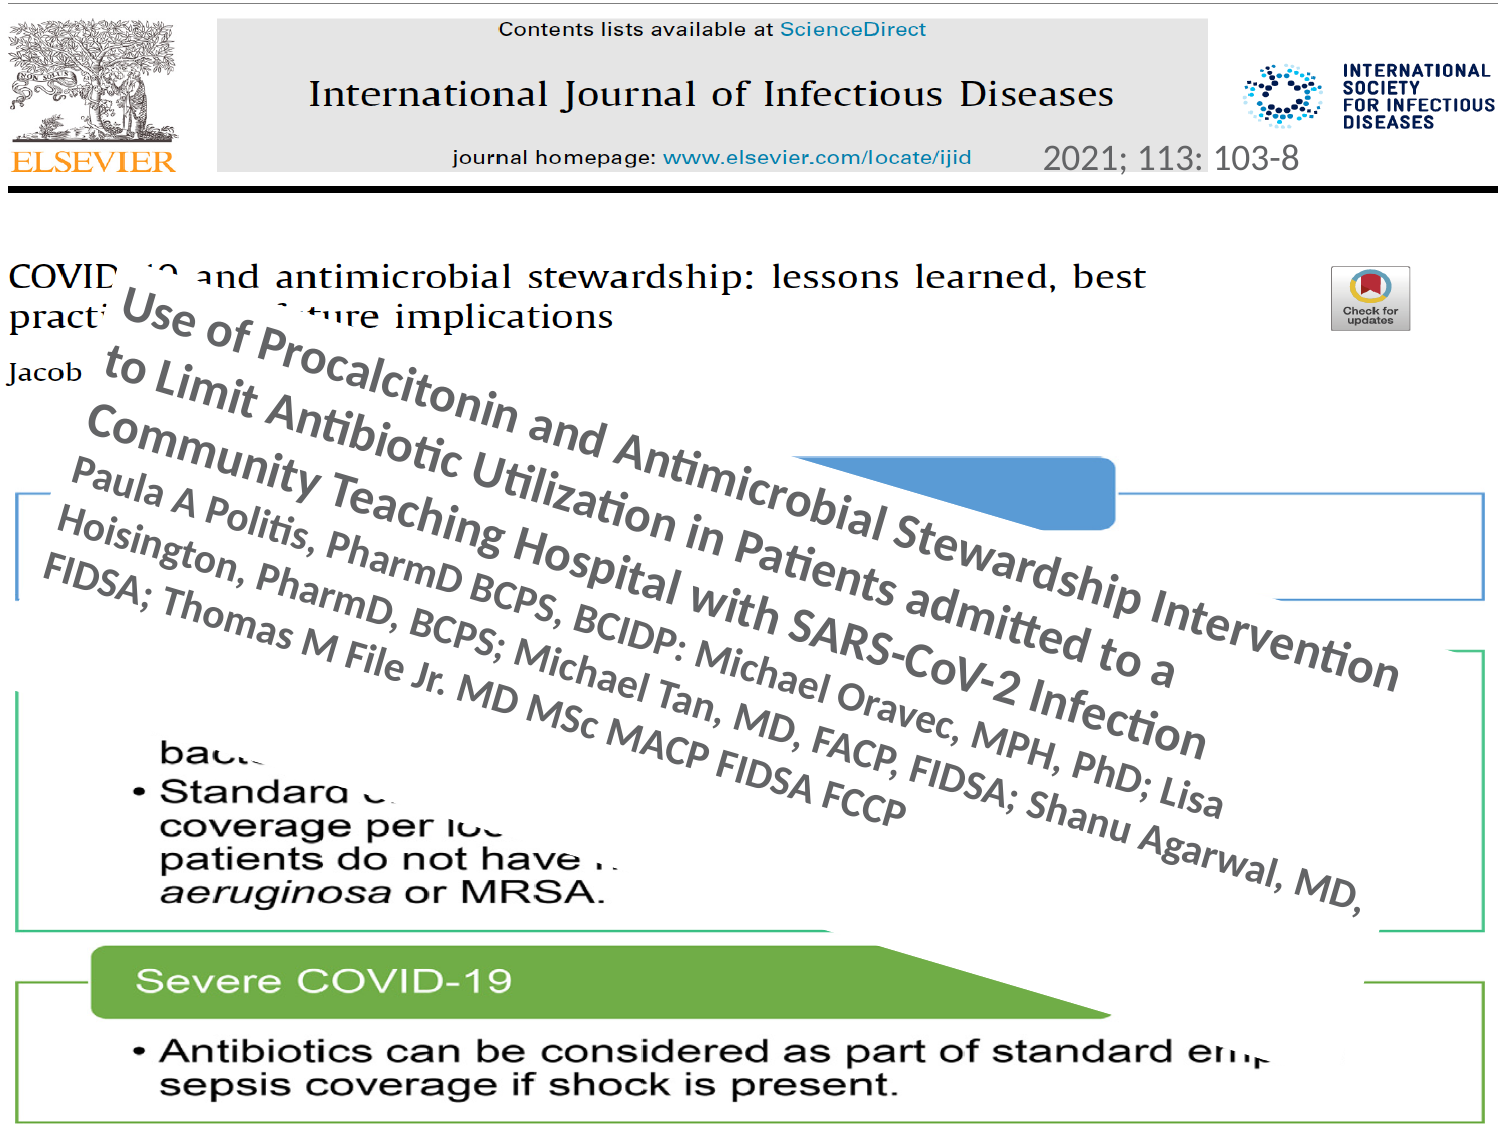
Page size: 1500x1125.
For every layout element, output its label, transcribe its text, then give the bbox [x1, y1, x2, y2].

picture [0, 0, 1500, 399]
picture [0, 431, 1500, 1125]
text_box Use of Procalcitonin and Antimicrobial Stewardship Intervention to Limit Antibiotic Utilization in Patients admitted to a Community Teaching Hospital with SARS-CoV-2 Infection Paula A Politis, PharmD BCPS, BCIDP: Michael Oravec, MPH, PhD; Lisa Hoisington, PharmD, BCPS; Michael Tan, MD, FACP, FIDSA; Shanu Agarwal, MD, FIDSA; Thomas M File Jr. MD MSc MACP FIDSA FCCP [69, 407, 703, 430]
